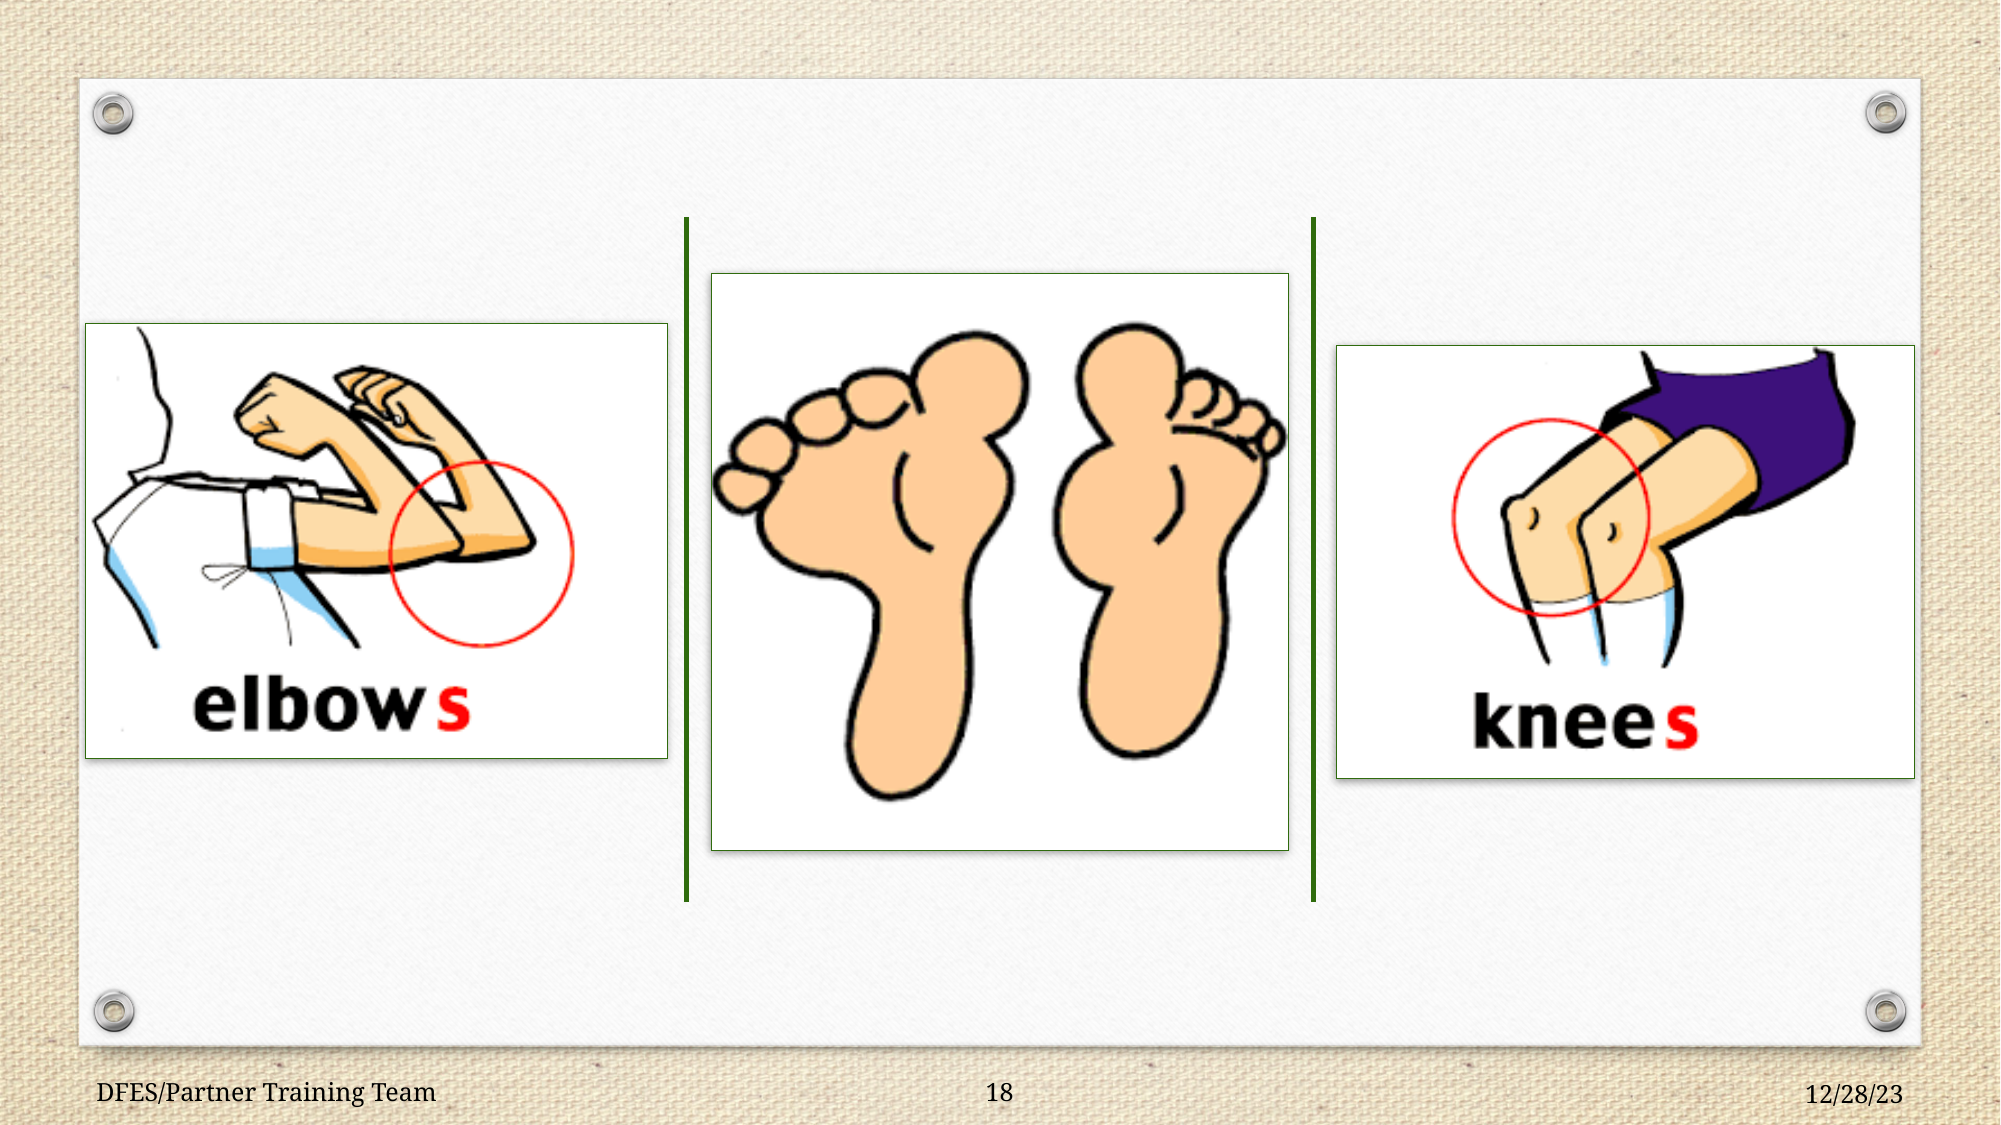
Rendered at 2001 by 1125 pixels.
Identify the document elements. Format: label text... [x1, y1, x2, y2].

slide_number 18 [955, 1070, 1045, 1117]
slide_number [1656, 1070, 1919, 1117]
footer DFES/Partner Training Team [81, 1070, 512, 1118]
picture [0, 0, 2001, 1125]
